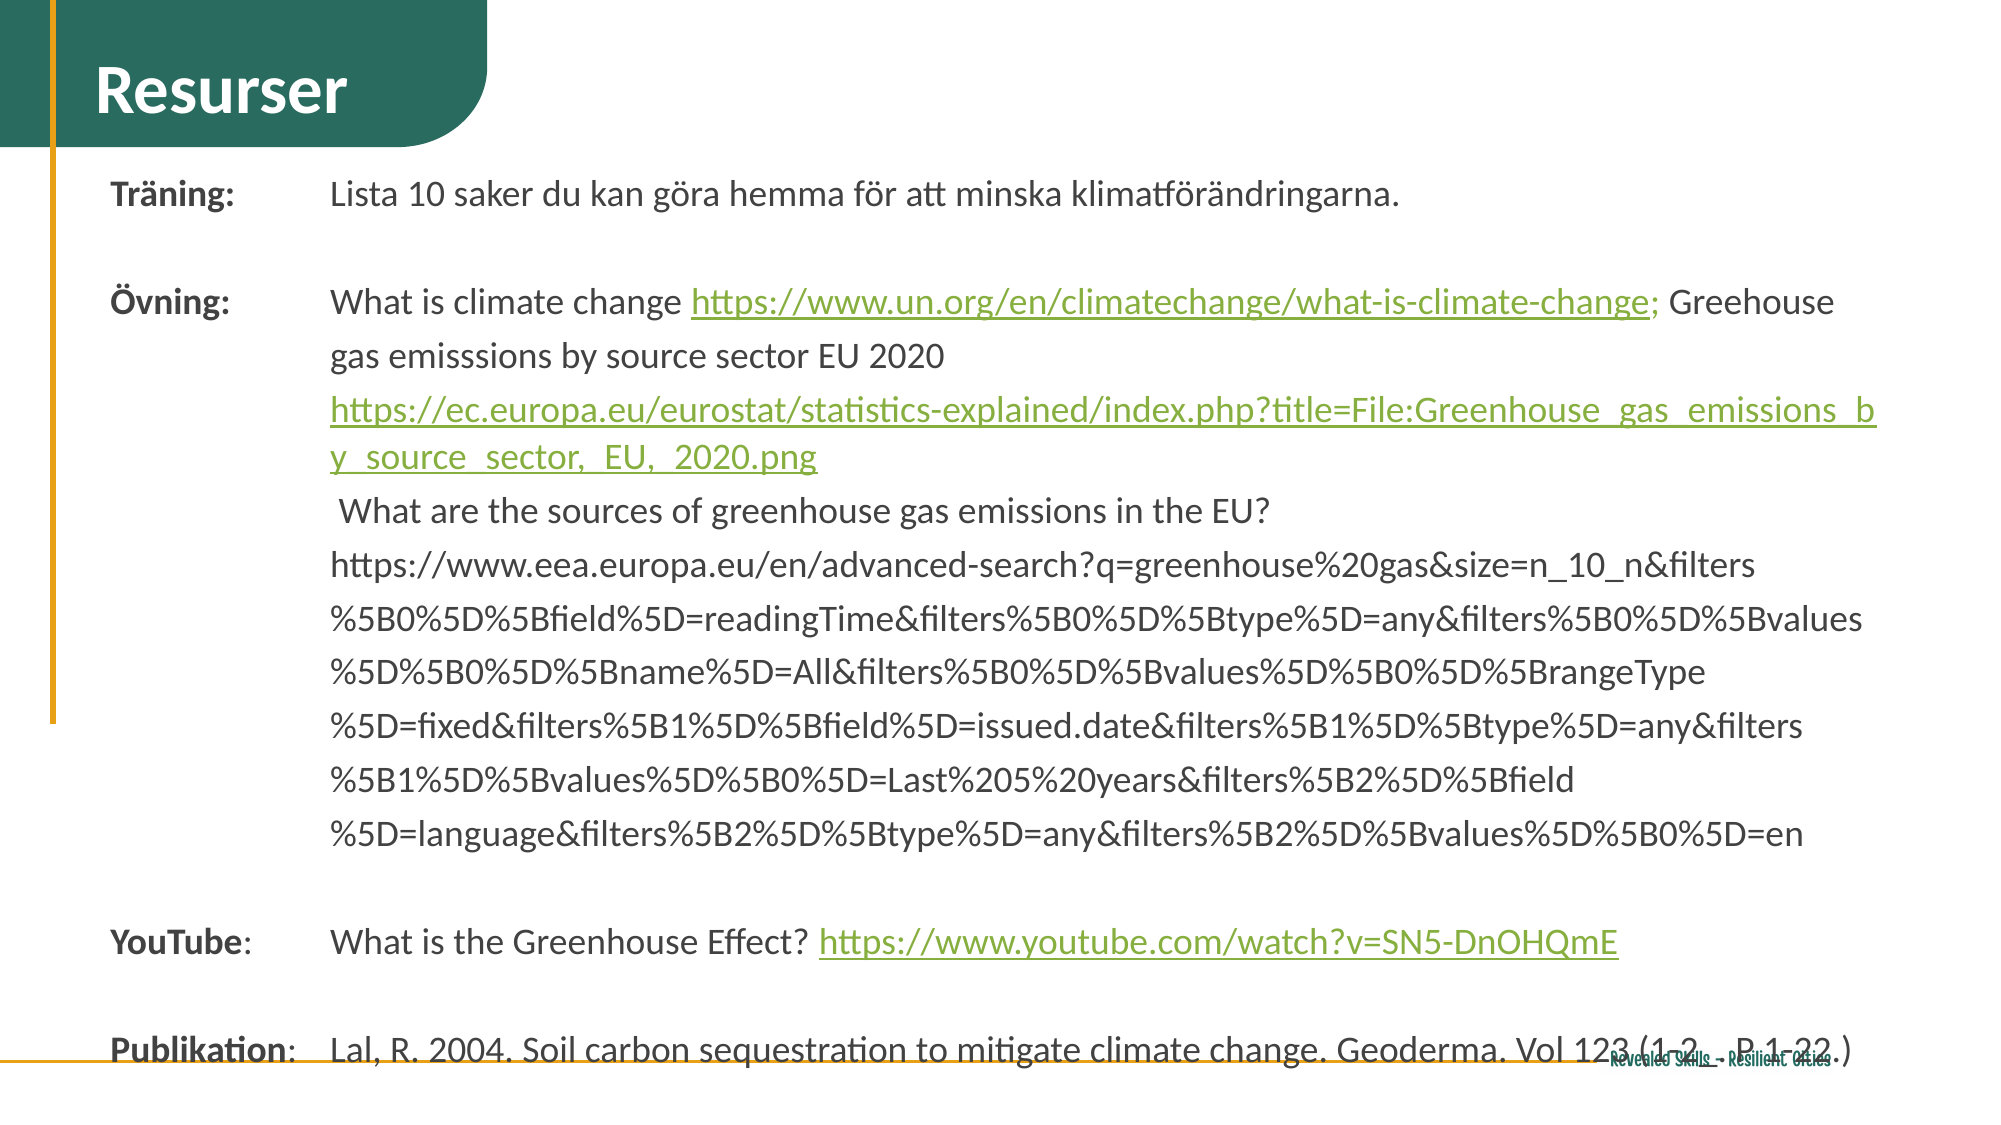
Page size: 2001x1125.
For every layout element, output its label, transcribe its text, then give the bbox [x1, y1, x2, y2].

text_box [56, 0, 488, 148]
text_box [0, 0, 50, 148]
list Träning: Lista 10 saker du kan göra hemma för att minska klimatförändringarna. Övning: What is climate change https://www.un.org/en/climatechange/what-is-climate-change; Greehouse gas emisssions by source sector EU 2020 https://ec.europa.eu/eurostat/statistics-explained/index.php?title=File:Greenhouse_gas_emissions_by_source_sector,_EU,_2020.png What are the sources of greenhouse gas emissions in the EU? https://www.eea.europa.eu/en/advanced-search?q=greenhouse%20gas&size=n_10_n&filters%5B0%5D%5Bfield%5D=readingTime&filters%5B0%5D%5Btype%5D=any&filters%5B0%5D%5Bvalues%5D%5B0%5D%5Bname%5D=All&filters%5B0%5D%5Bvalues%5D%5B0%5D%5BrangeType%5D=fixed&filters%5B1%5D%5Bfield%5D=issued.date&filters%5B1%5D%5Btype%5D=any&filters%5B1%5D%5Bvalues%5D%5B0%5D=Last%205%20years&filters%5B2%5D%5Bfield%5D=language&filters%5B2%5D%5Btype%5D=any&filters%5B2%5D%5Bvalues%5D%5B0%5D=en YouTube: What is the Greenhouse Effect? https://www.youtube.com/watch?v=SN5-DnOHQmE Publikation: Lal, R. 2004. Soil carbon sequestration to mitigate climate change. Geoderma. Vol 123 (1-2_. P 1-22.) [95, 152, 1905, 973]
text_box Resurser [80, 34, 488, 135]
picture [1597, 1048, 1833, 1074]
